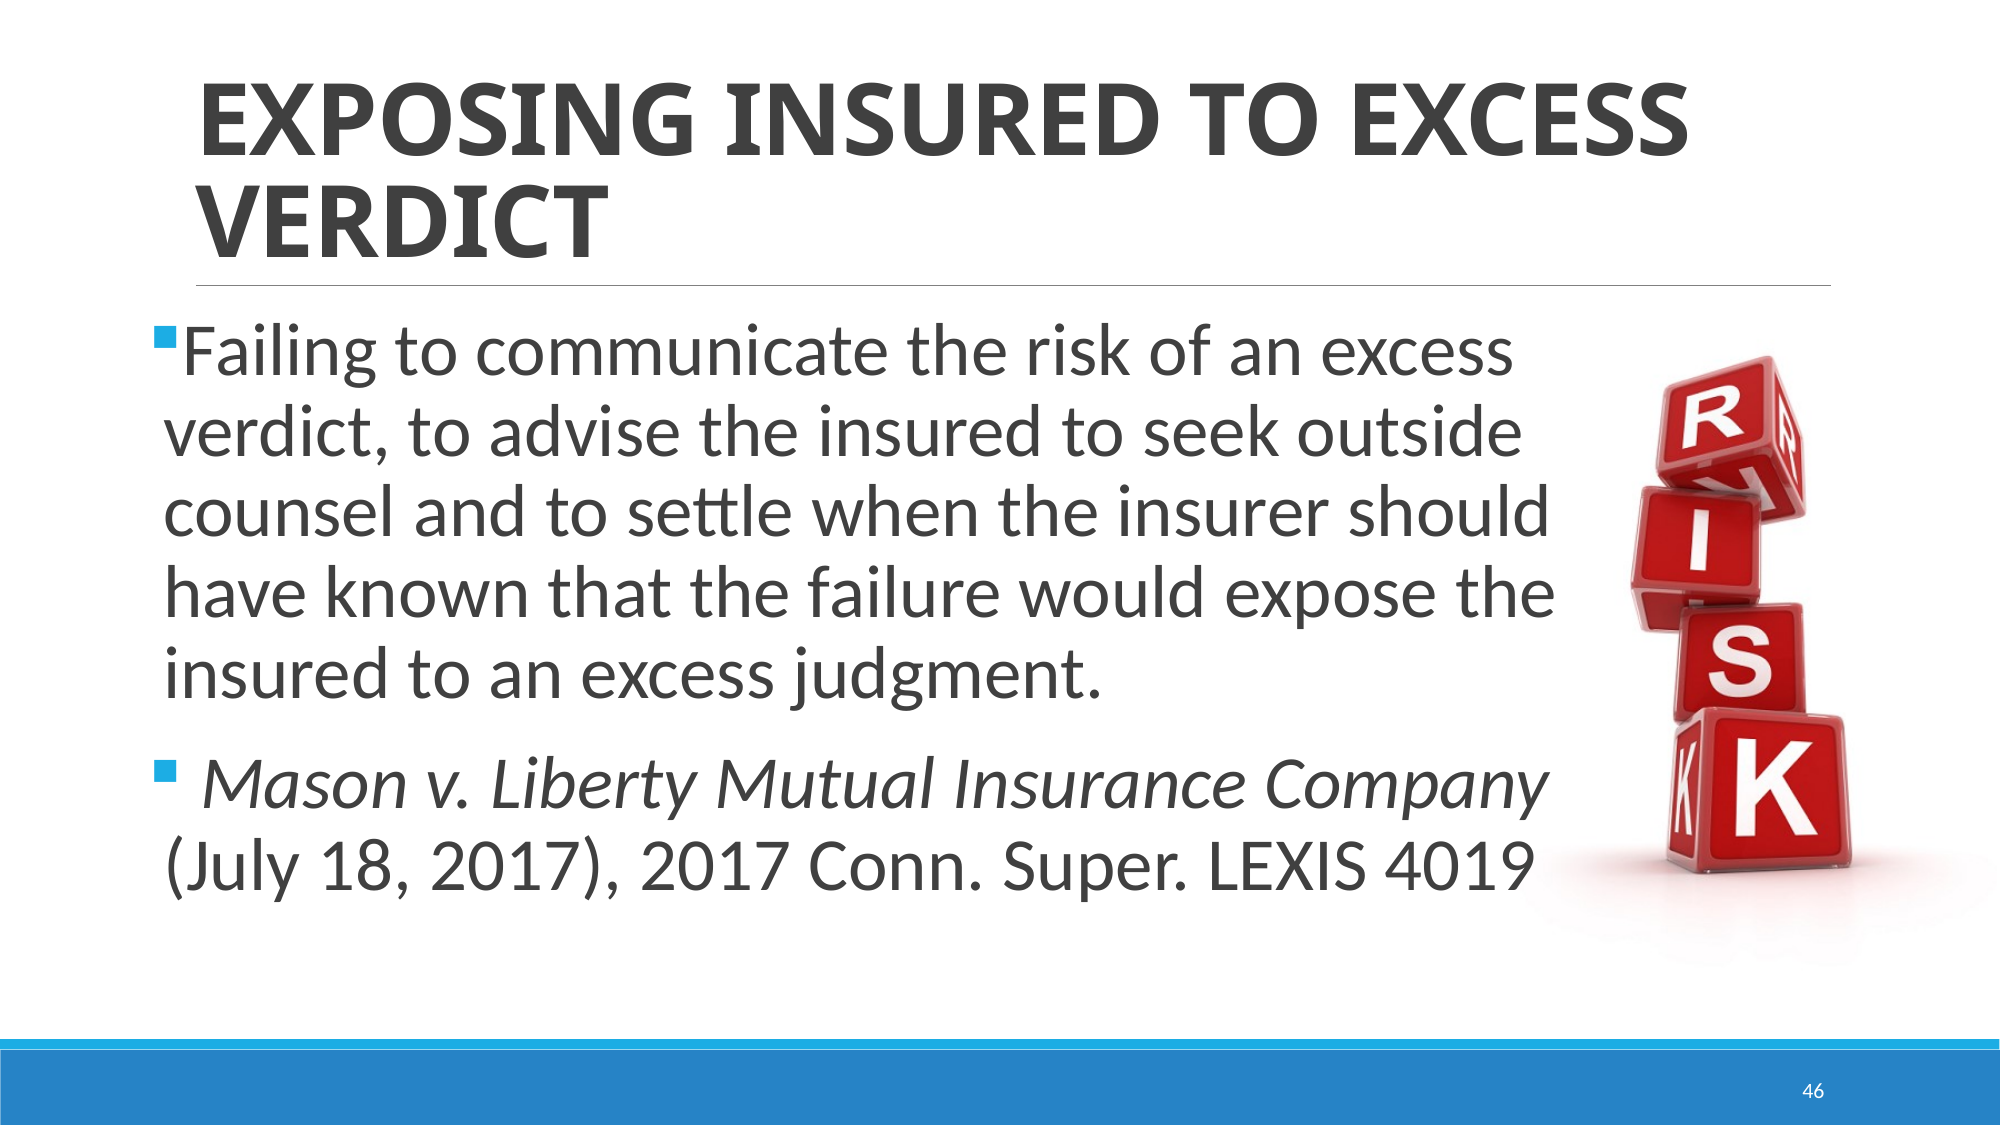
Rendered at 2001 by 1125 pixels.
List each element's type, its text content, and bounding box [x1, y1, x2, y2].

picture [1508, 285, 2000, 980]
title EXPOSING INSURED TO EXCESS VERDICT [180, 47, 1830, 285]
list Failing to communicate the risk of an excess verdict, to advise the insured to seek outside counsel and to settle when the insurer should have known that the failure would expose the insured to an excess judgment. Mason v. Liberty Mutual Insurance Company (July 18, 2017), 2017 Conn. Super. LEXIS 4019 [148, 302, 1645, 1045]
slide_number 46 [1624, 1059, 1840, 1120]
